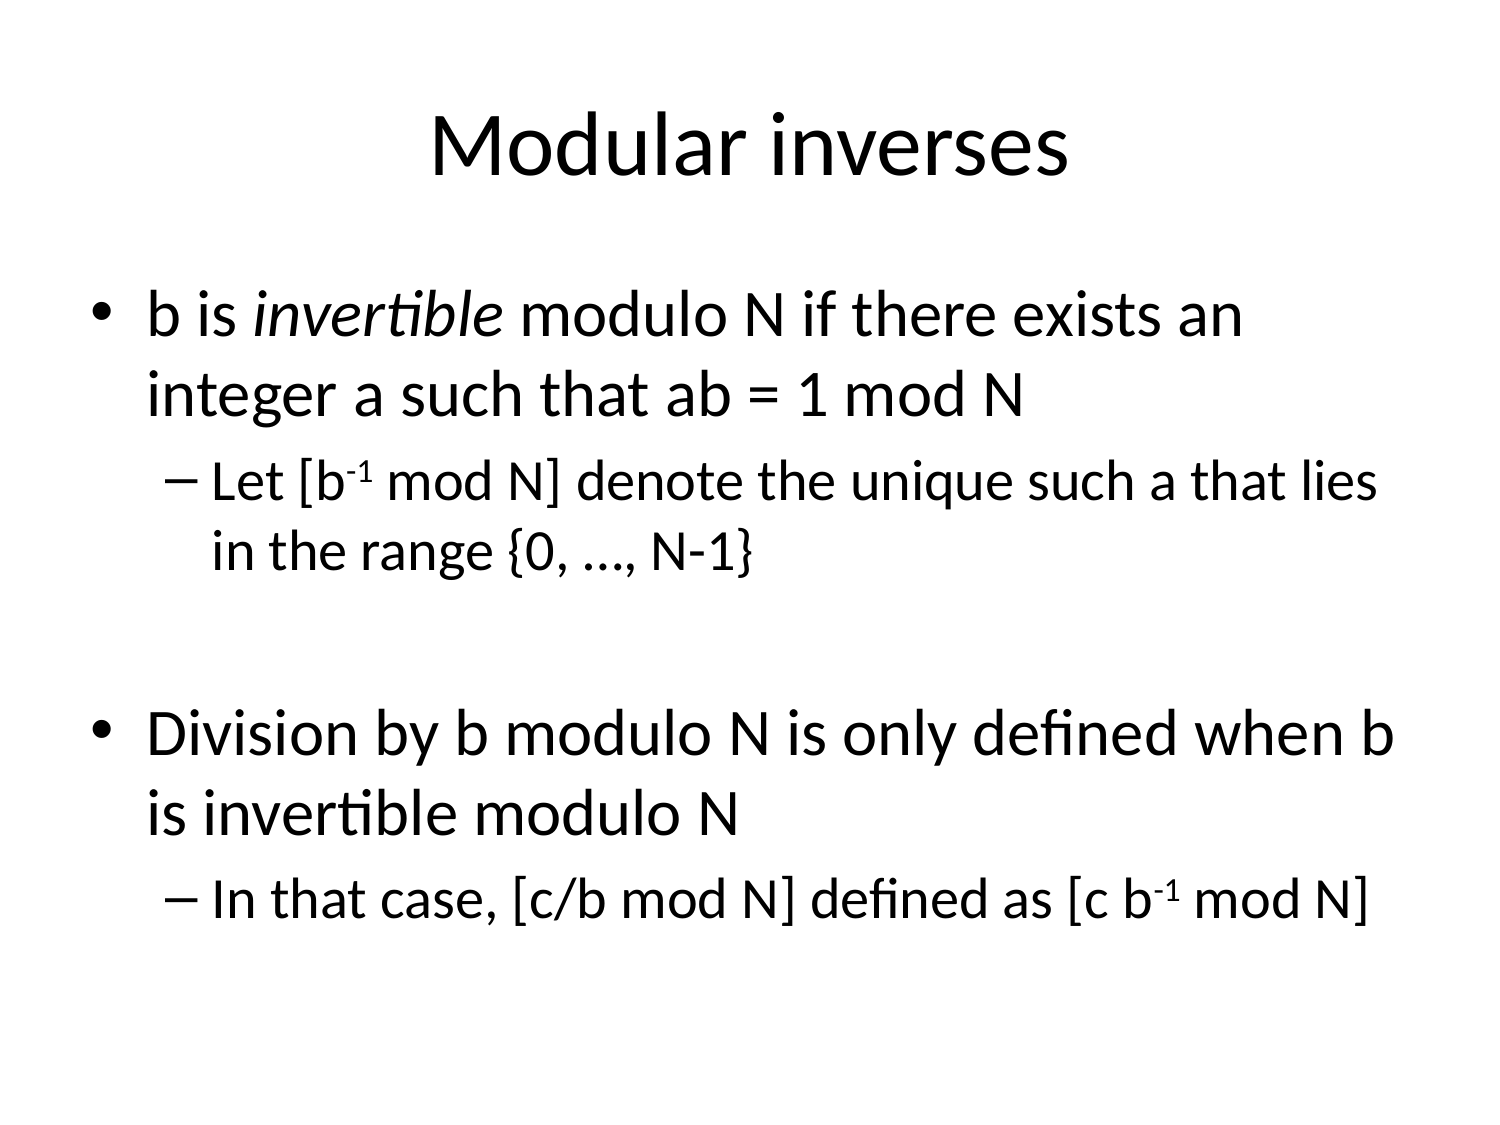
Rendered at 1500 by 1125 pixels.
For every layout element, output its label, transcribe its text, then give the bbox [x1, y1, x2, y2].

title Modular inverses [75, 45, 1425, 233]
list b is invertible modulo N if there exists an integer a such that ab = 1 mod N Let [b-1 mod N] denote the unique such a that lies in the range {0, …, N-1} Division by b modulo N is only defined when b is invertible modulo N In that case, [c/b mod N] defined as [c b-1 mod N] [75, 262, 1425, 1005]
